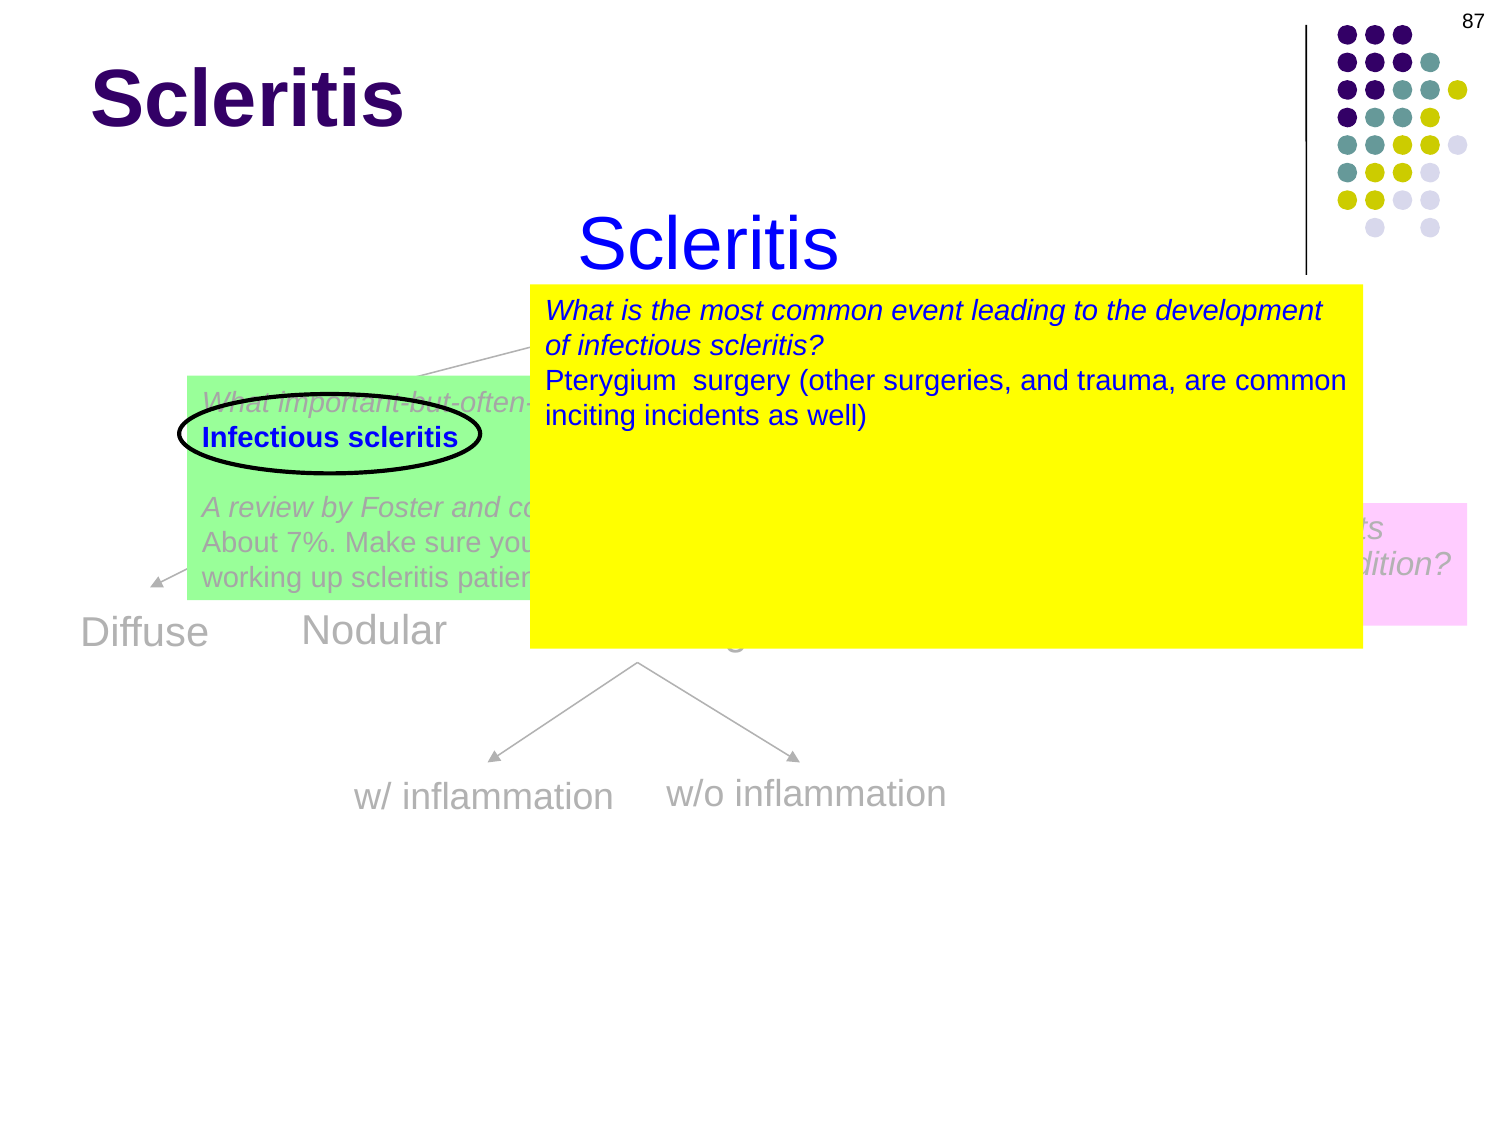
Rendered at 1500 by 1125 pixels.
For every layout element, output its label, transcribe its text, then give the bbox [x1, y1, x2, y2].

text_box What is the most common event leading to the development of infectious scleritis? Pterygium surgery (other surgeries, and trauma, are common inciting incidents as well) What bug is most commonly implicated? Pseudomonas How should infectious scleritis be treated? With both antibiotics and surgical debridement [530, 284, 1364, 649]
text_box Diffuse [65, 597, 225, 663]
text_box What proportion of scleritis patients have an identifiable systemic condition? About 1/2 [1364, 503, 1468, 626]
text_box w/ inflammation [339, 764, 630, 825]
title Scleritis [75, 12, 1313, 150]
slide_number 87 [1149, 0, 1500, 75]
text_box [487, 662, 637, 763]
text_box Nodular [286, 601, 463, 661]
text_box [150, 568, 187, 588]
text_box Necrotizing [523, 601, 763, 661]
text_box What important-but-often-overlooked source of local scleritis has yet to be mentioned? Infectious scleritis A review by Foster and colleagues revealed what infection rate among scleritis pts? About 7%. Make sure you keep infectious processes in the back of your mind when working up scleritis patients! [187, 375, 530, 601]
text_box [637, 662, 800, 763]
text_box Scleritis [562, 187, 856, 284]
text_box w/o inflammation [651, 761, 962, 821]
text_box [177, 391, 483, 476]
